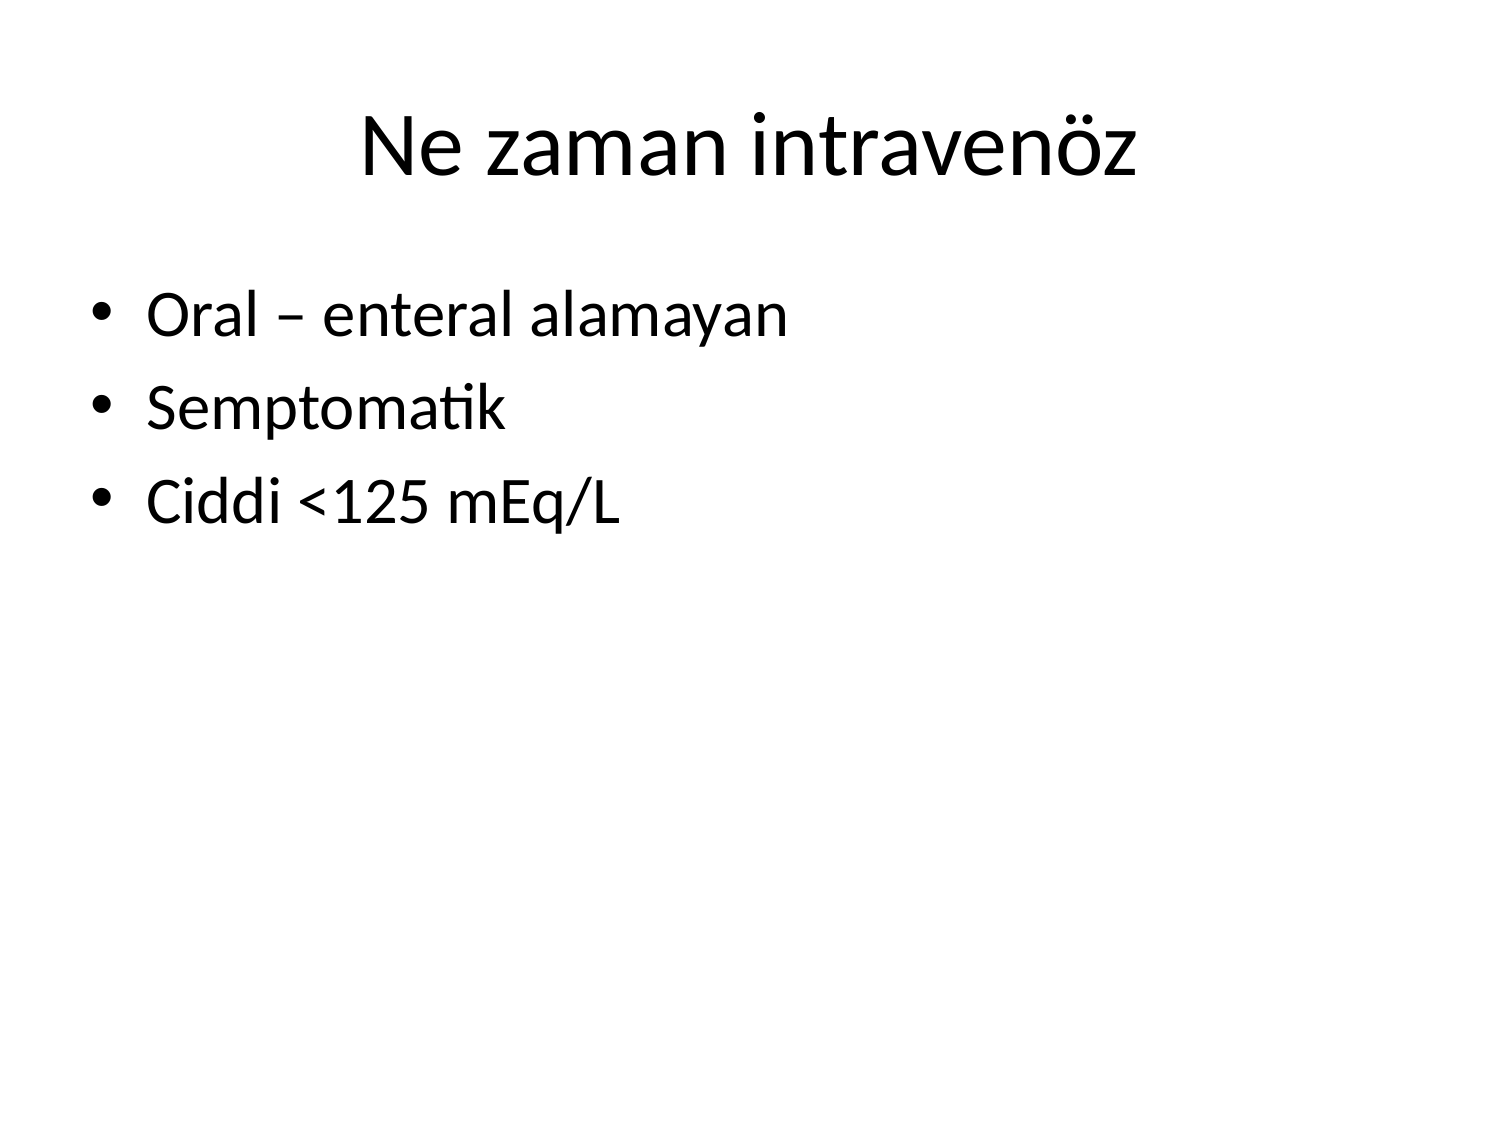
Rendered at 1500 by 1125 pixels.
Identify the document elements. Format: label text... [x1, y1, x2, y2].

list Oral – enteral alamayan Semptomatik Ciddi <125 mEq/L [75, 262, 1425, 1005]
title Ne zaman intravenöz [75, 45, 1425, 233]
